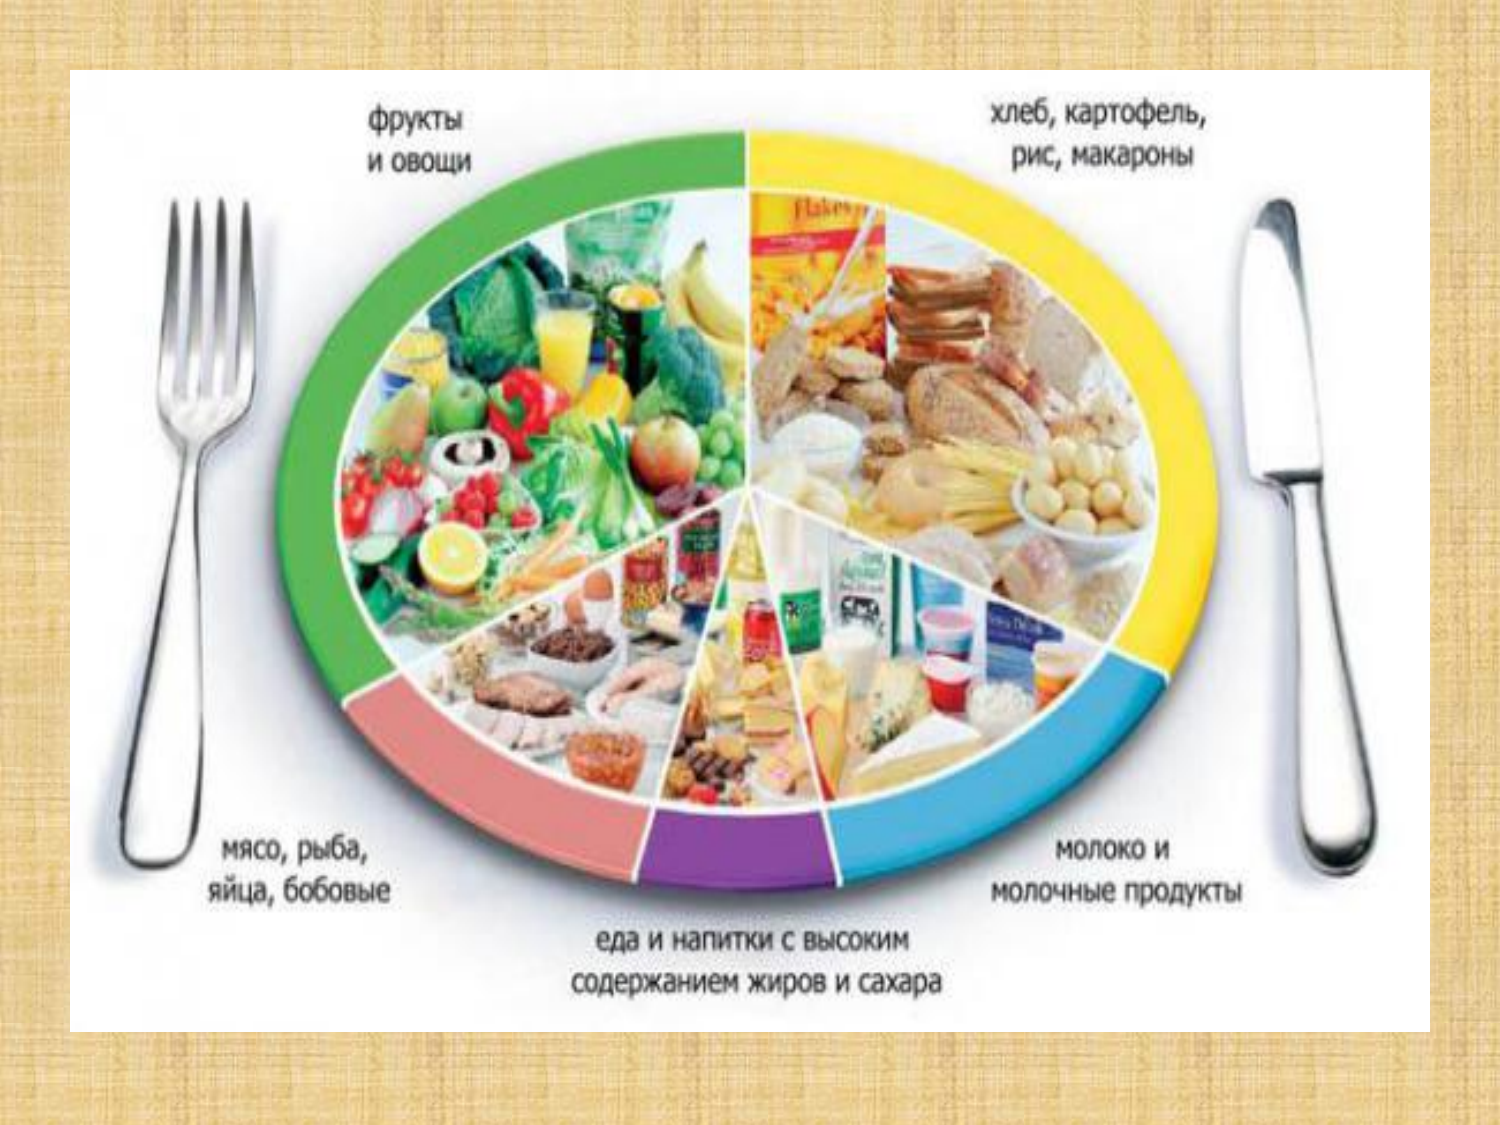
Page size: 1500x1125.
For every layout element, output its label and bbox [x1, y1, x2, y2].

list [70, 70, 1430, 1032]
picture [0, 0, 1500, 1125]
